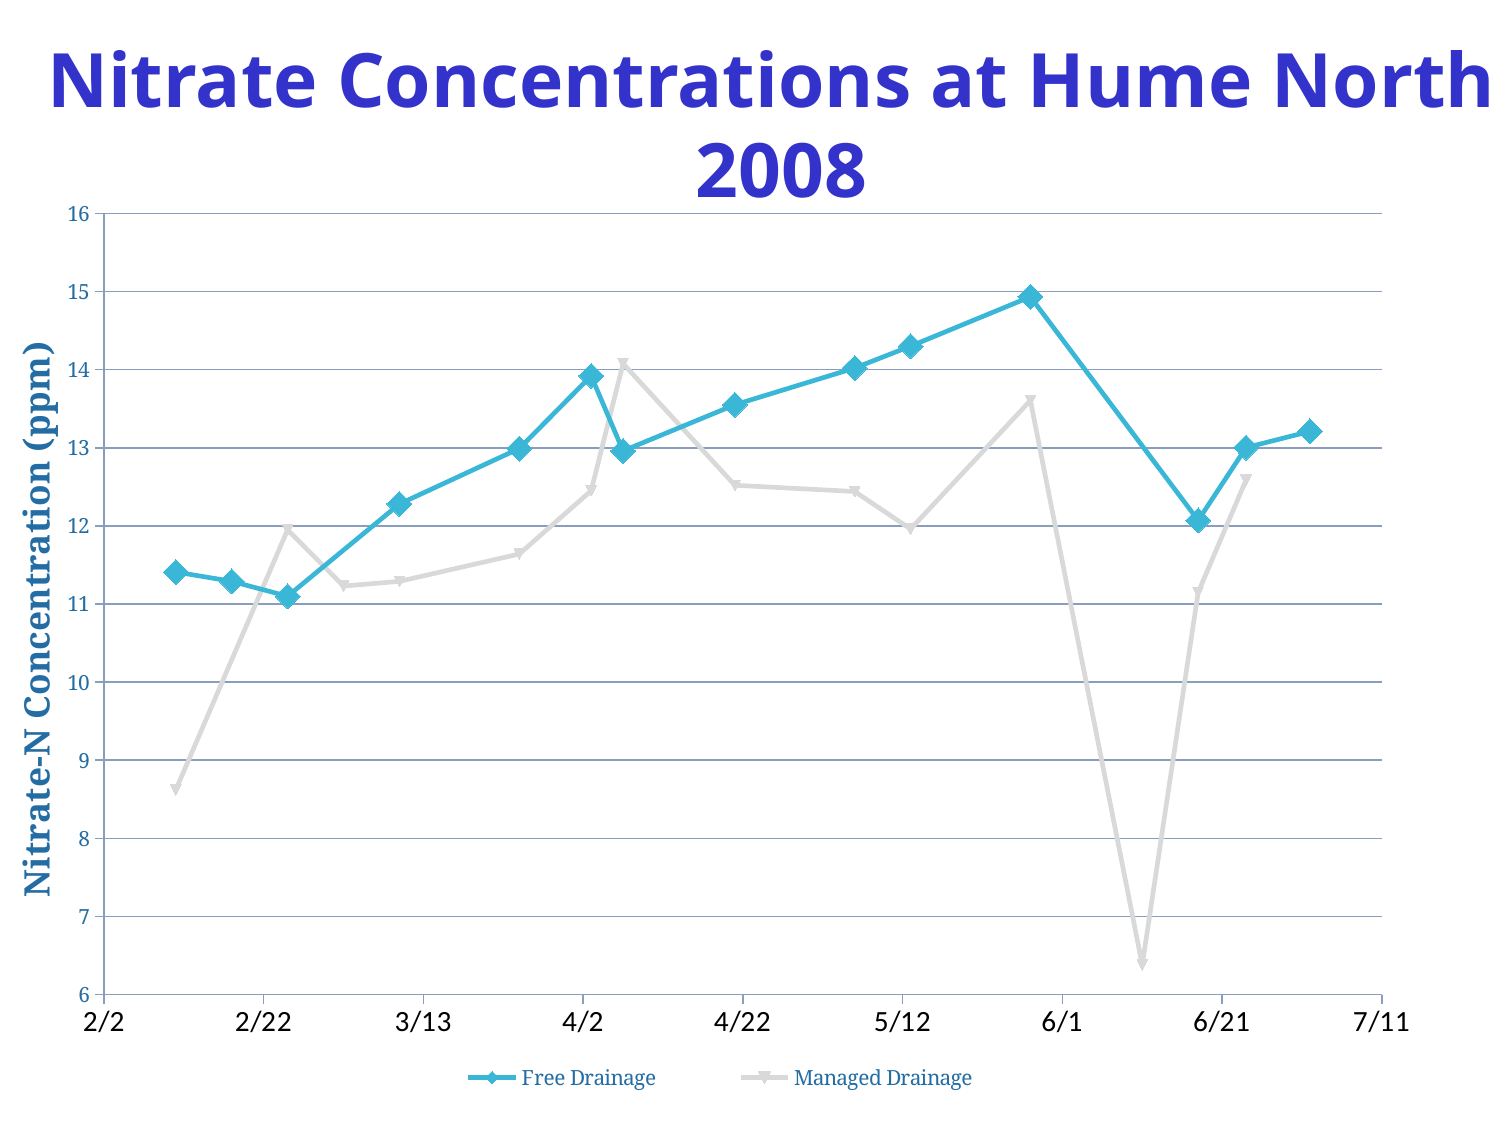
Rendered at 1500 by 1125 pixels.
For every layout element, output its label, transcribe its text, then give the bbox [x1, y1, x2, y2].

text_box Nitrate Concentrations at Hume North 2008 [32, 24, 1500, 220]
chart [0, 158, 1444, 1117]
